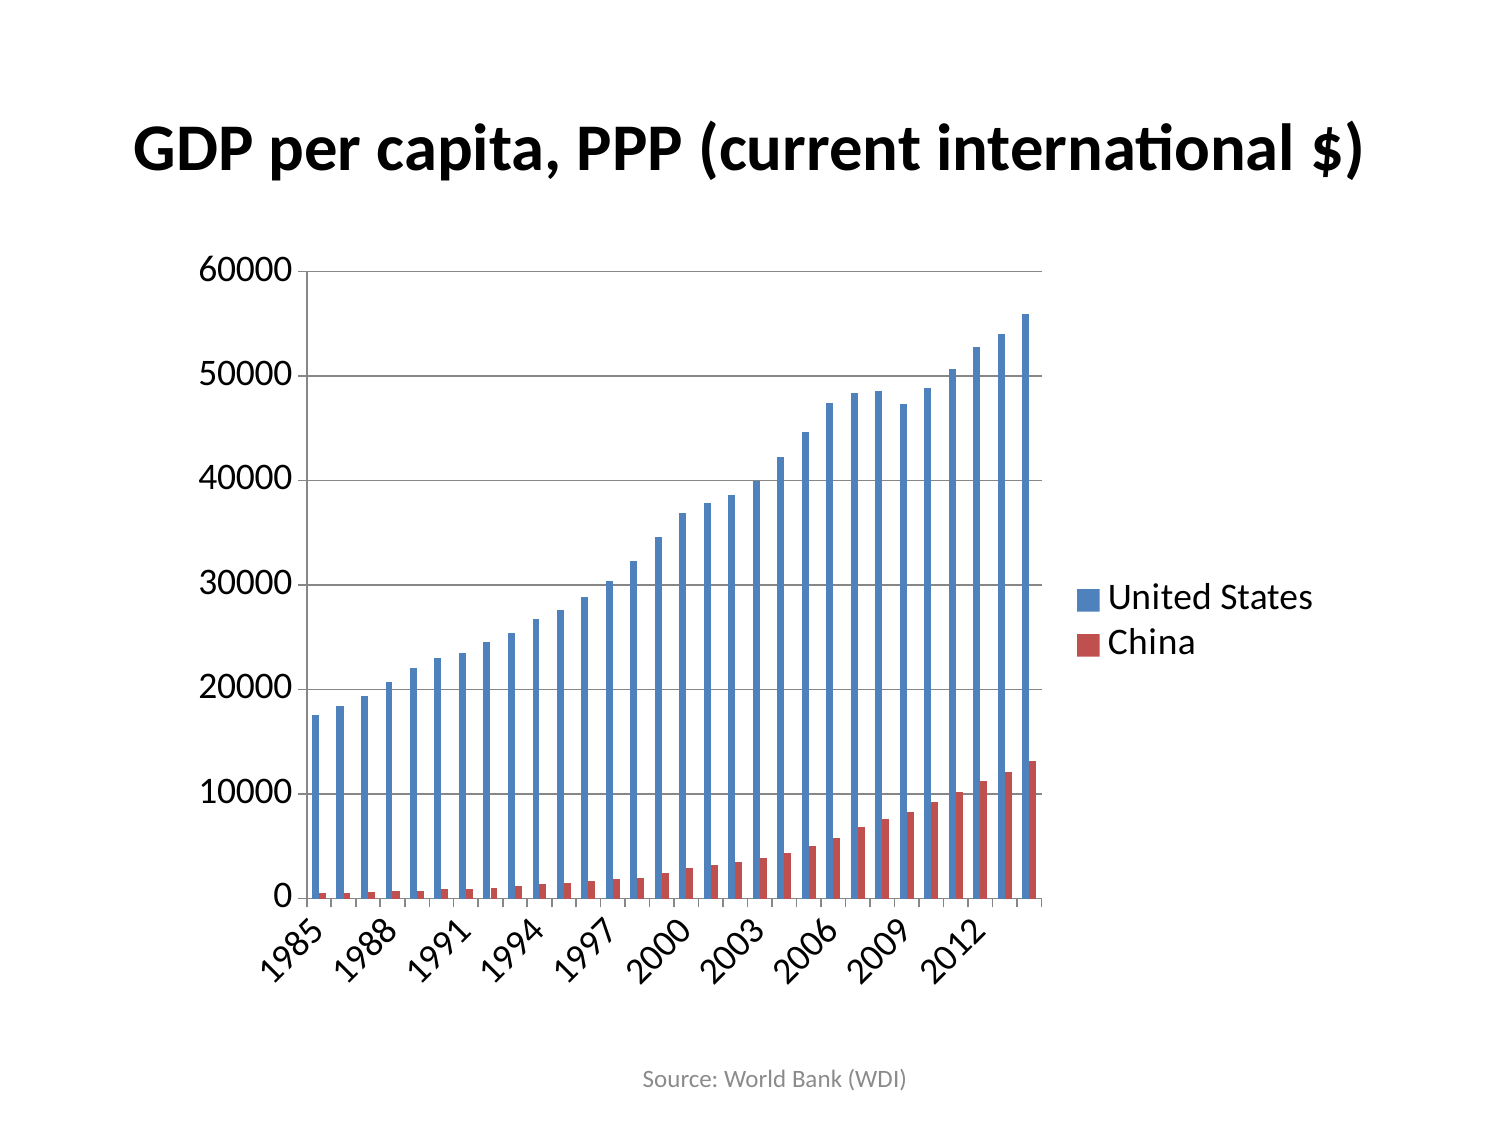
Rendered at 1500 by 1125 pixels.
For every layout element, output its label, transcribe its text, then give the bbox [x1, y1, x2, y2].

subtitle Source: World Bank (WDI) [275, 1018, 1275, 1125]
chart [174, 237, 1338, 1009]
title GDP per capita, PPP (current international $) [112, 75, 1388, 213]
